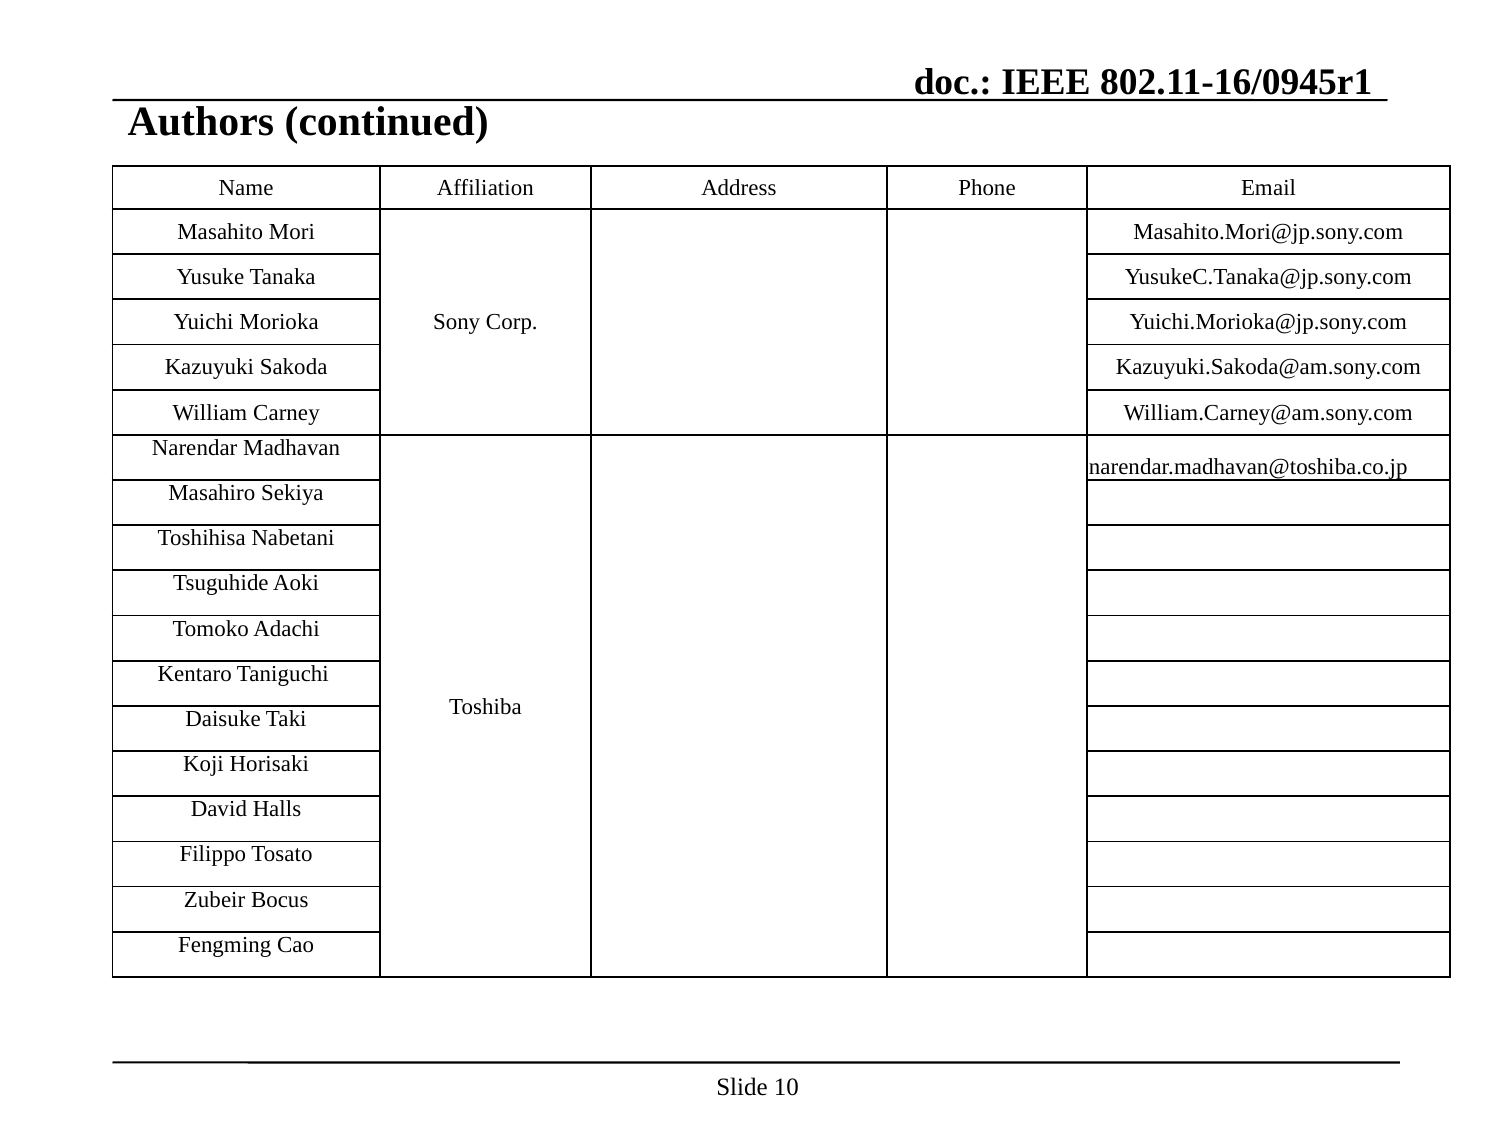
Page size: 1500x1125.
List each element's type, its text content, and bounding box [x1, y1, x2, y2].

table_header Address [592, 167, 886, 208]
table_cell [888, 210, 1086, 434]
table_cell [1088, 616, 1449, 660]
table_cell William.Carney@am.sony.com [1088, 391, 1449, 434]
table_header Phone [888, 167, 1086, 208]
table_cell [1088, 933, 1449, 976]
table_cell Yuichi.Morioka@jp.sony.com [1088, 300, 1449, 344]
table_cell Narendar Madhavan [113, 436, 379, 479]
table_cell Zubeir Bocus [113, 887, 379, 931]
table_cell Sony Corp. [381, 210, 590, 434]
table_cell Fengming Cao [113, 933, 379, 976]
table_cell [1088, 887, 1449, 931]
table_cell Daisuke Taki [113, 707, 379, 750]
table_cell [1088, 752, 1449, 795]
table_cell narendar.madhavan@toshiba.co.jp [1088, 436, 1449, 479]
table_cell [1088, 526, 1449, 569]
table_cell Koji Horisaki [113, 752, 379, 795]
title Authors (continued) [112, 99, 1388, 138]
table_header Affiliation [381, 167, 590, 208]
table_cell [1088, 707, 1449, 750]
slide_number Slide 10 [713, 1069, 802, 1101]
table_cell Masahiro Sekiya [113, 481, 379, 524]
table_cell Kazuyuki Sakoda [113, 345, 379, 389]
table_cell [1088, 571, 1449, 615]
table_cell Tsuguhide Aoki [113, 571, 379, 615]
table_cell Masahito.Mori@jp.sony.com [1088, 210, 1449, 253]
table_cell YusukeC.Tanaka@jp.sony.com [1088, 255, 1449, 298]
table_header Email [1088, 167, 1449, 208]
table_cell William Carney [113, 391, 379, 434]
table_cell [888, 436, 1086, 976]
table_header Name [113, 167, 379, 208]
table_cell Yuichi Morioka [113, 300, 379, 344]
table_cell Yusuke Tanaka [113, 255, 379, 298]
table_cell Kazuyuki.Sakoda@am.sony.com [1088, 345, 1449, 389]
table_cell Toshihisa Nabetani [113, 526, 379, 569]
table_cell [1088, 797, 1449, 841]
table_cell Tomoko Adachi [113, 616, 379, 660]
table_cell Kentaro Taniguchi [113, 662, 379, 705]
table_cell Masahito Mori [113, 210, 379, 253]
table_cell [592, 436, 886, 976]
table_cell Filippo Tosato [113, 842, 379, 886]
table_cell [1088, 842, 1449, 886]
table_cell [1088, 662, 1449, 705]
table_cell Toshiba [381, 436, 590, 976]
table_cell [592, 210, 886, 434]
table_cell David Halls [113, 797, 379, 841]
table_cell [1088, 481, 1449, 524]
